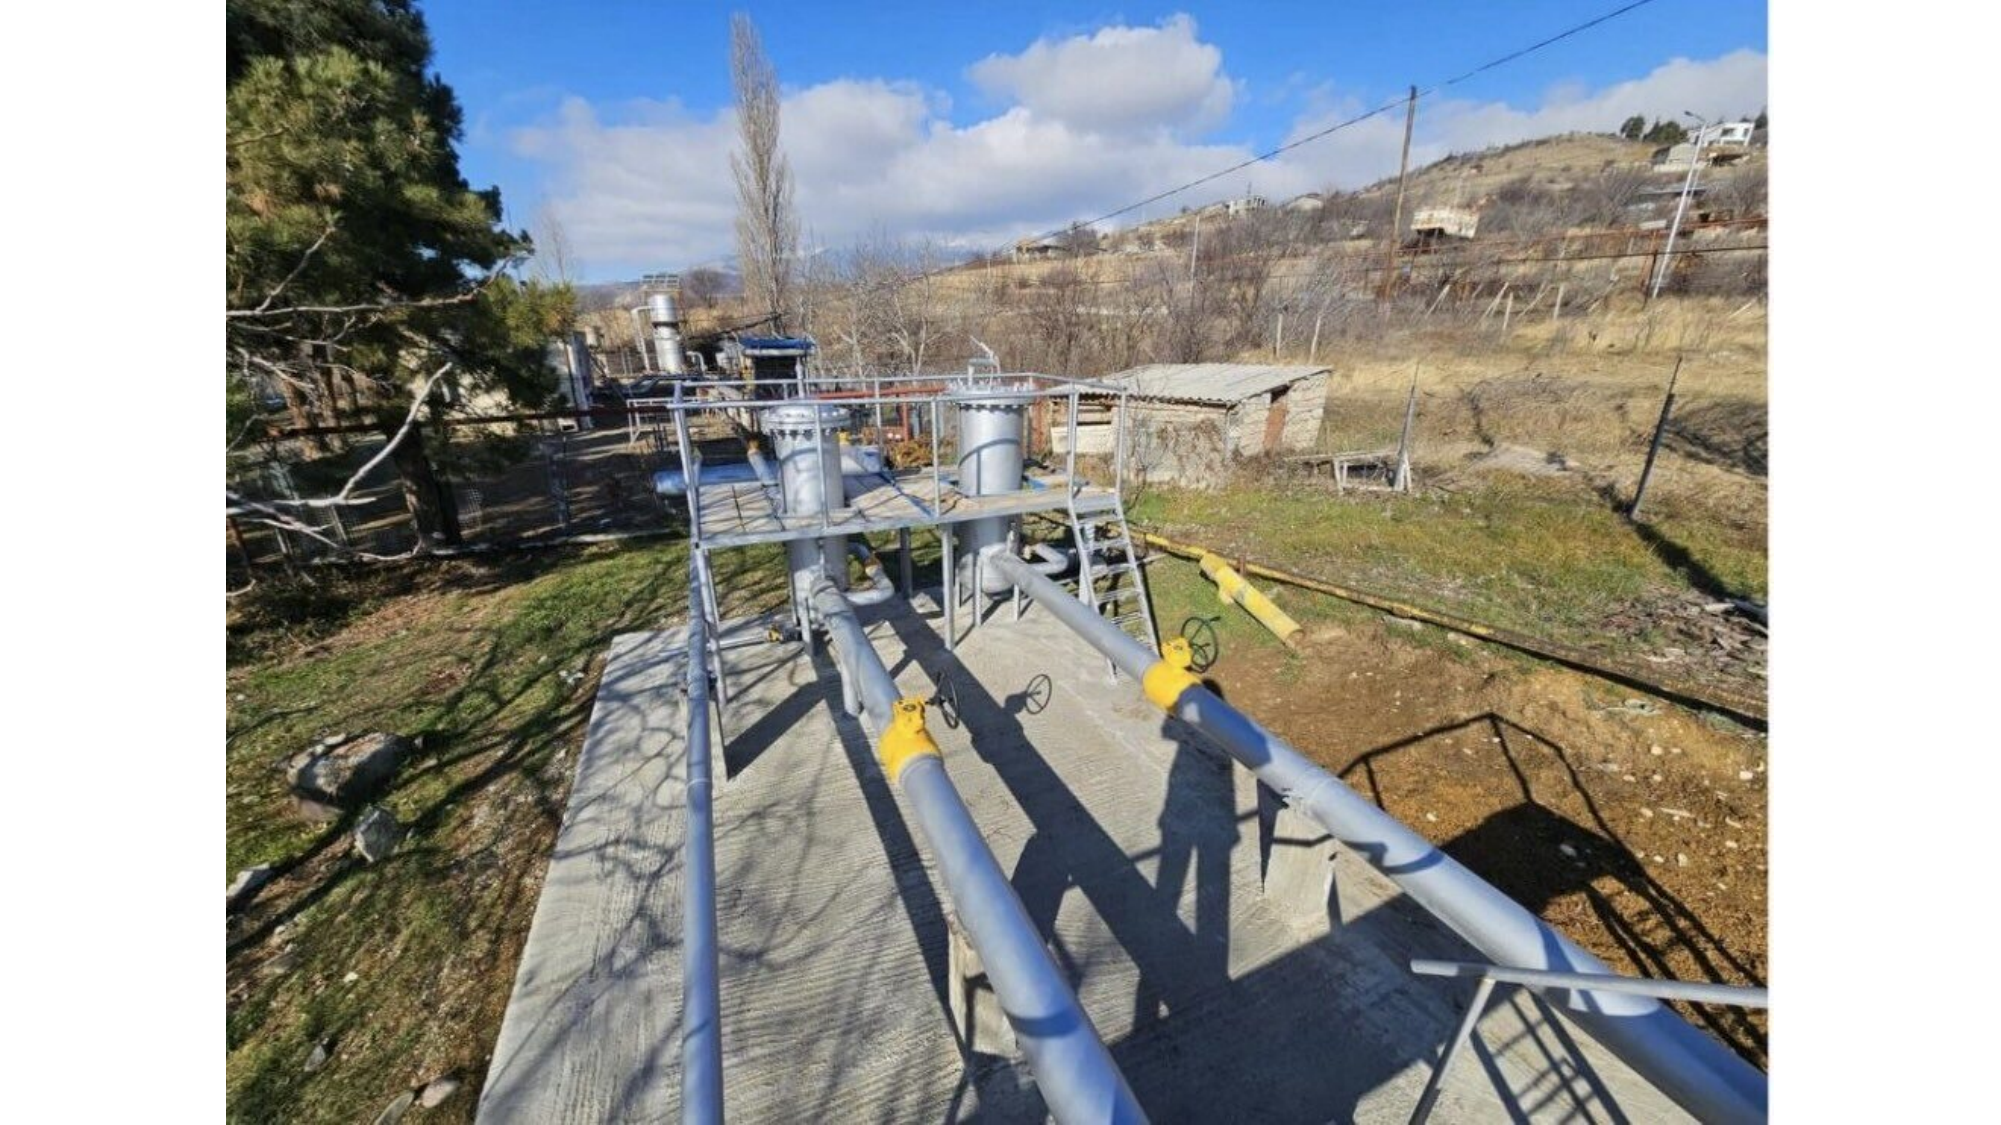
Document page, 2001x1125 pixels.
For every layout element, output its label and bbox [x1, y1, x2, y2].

list [226, 0, 1774, 1125]
